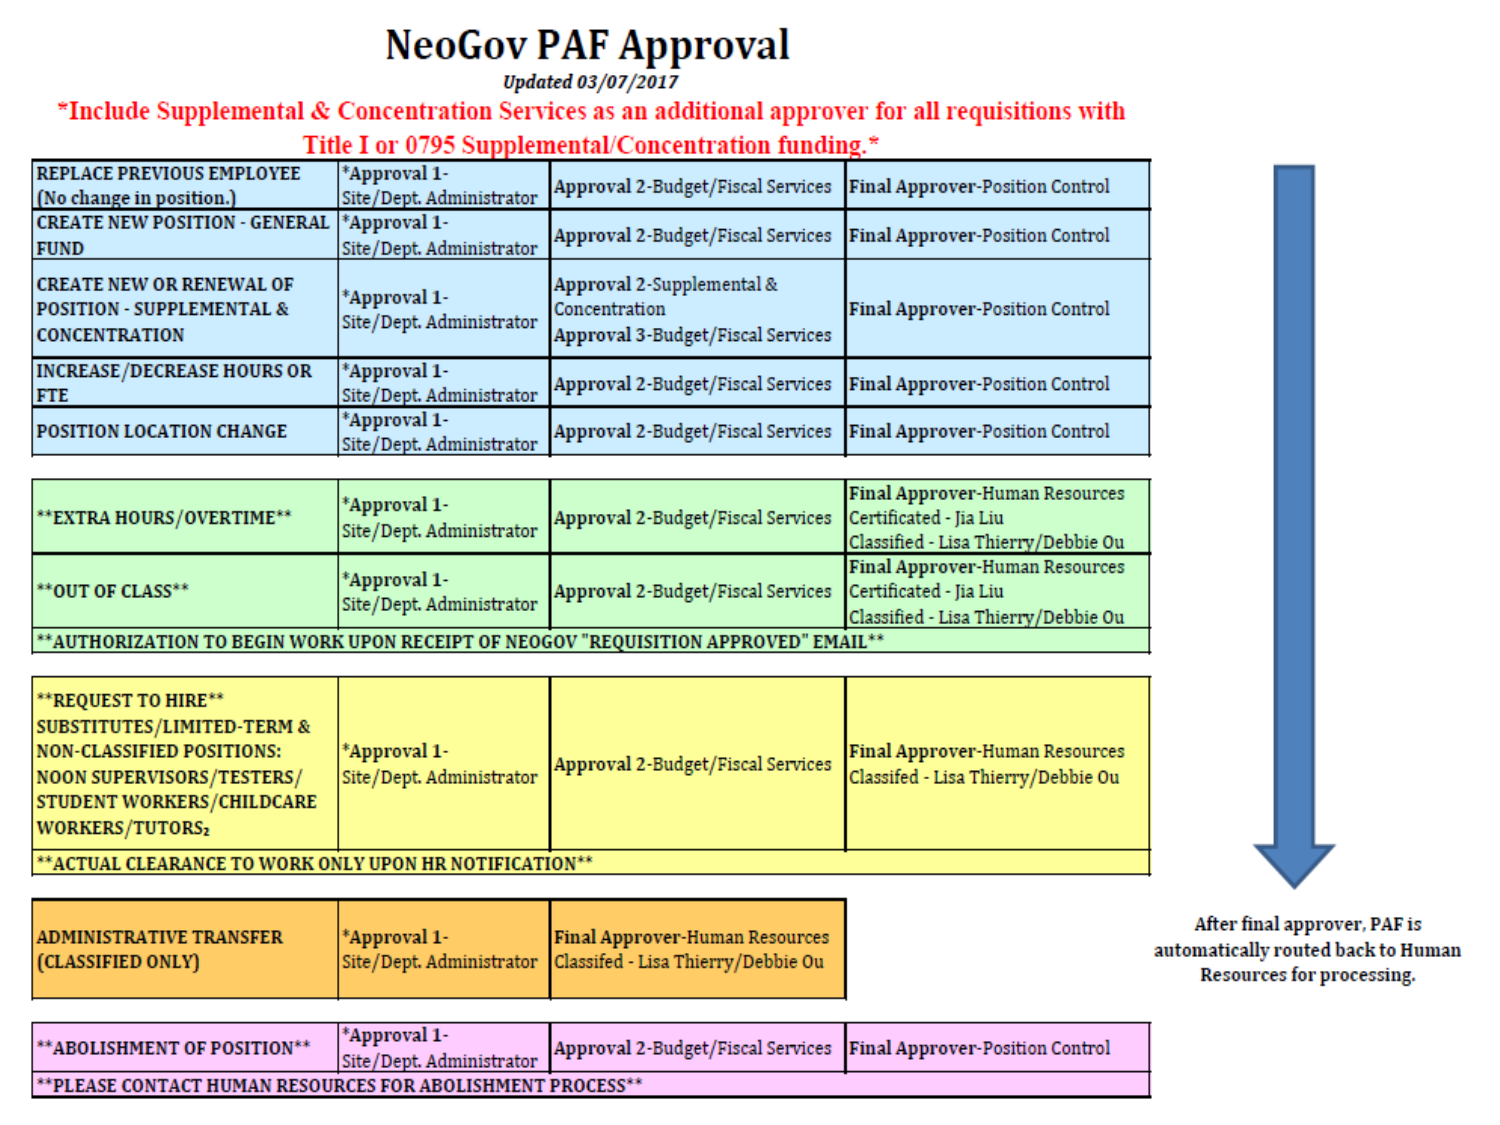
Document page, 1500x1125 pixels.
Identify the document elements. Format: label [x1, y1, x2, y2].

list [0, 12, 1500, 1125]
